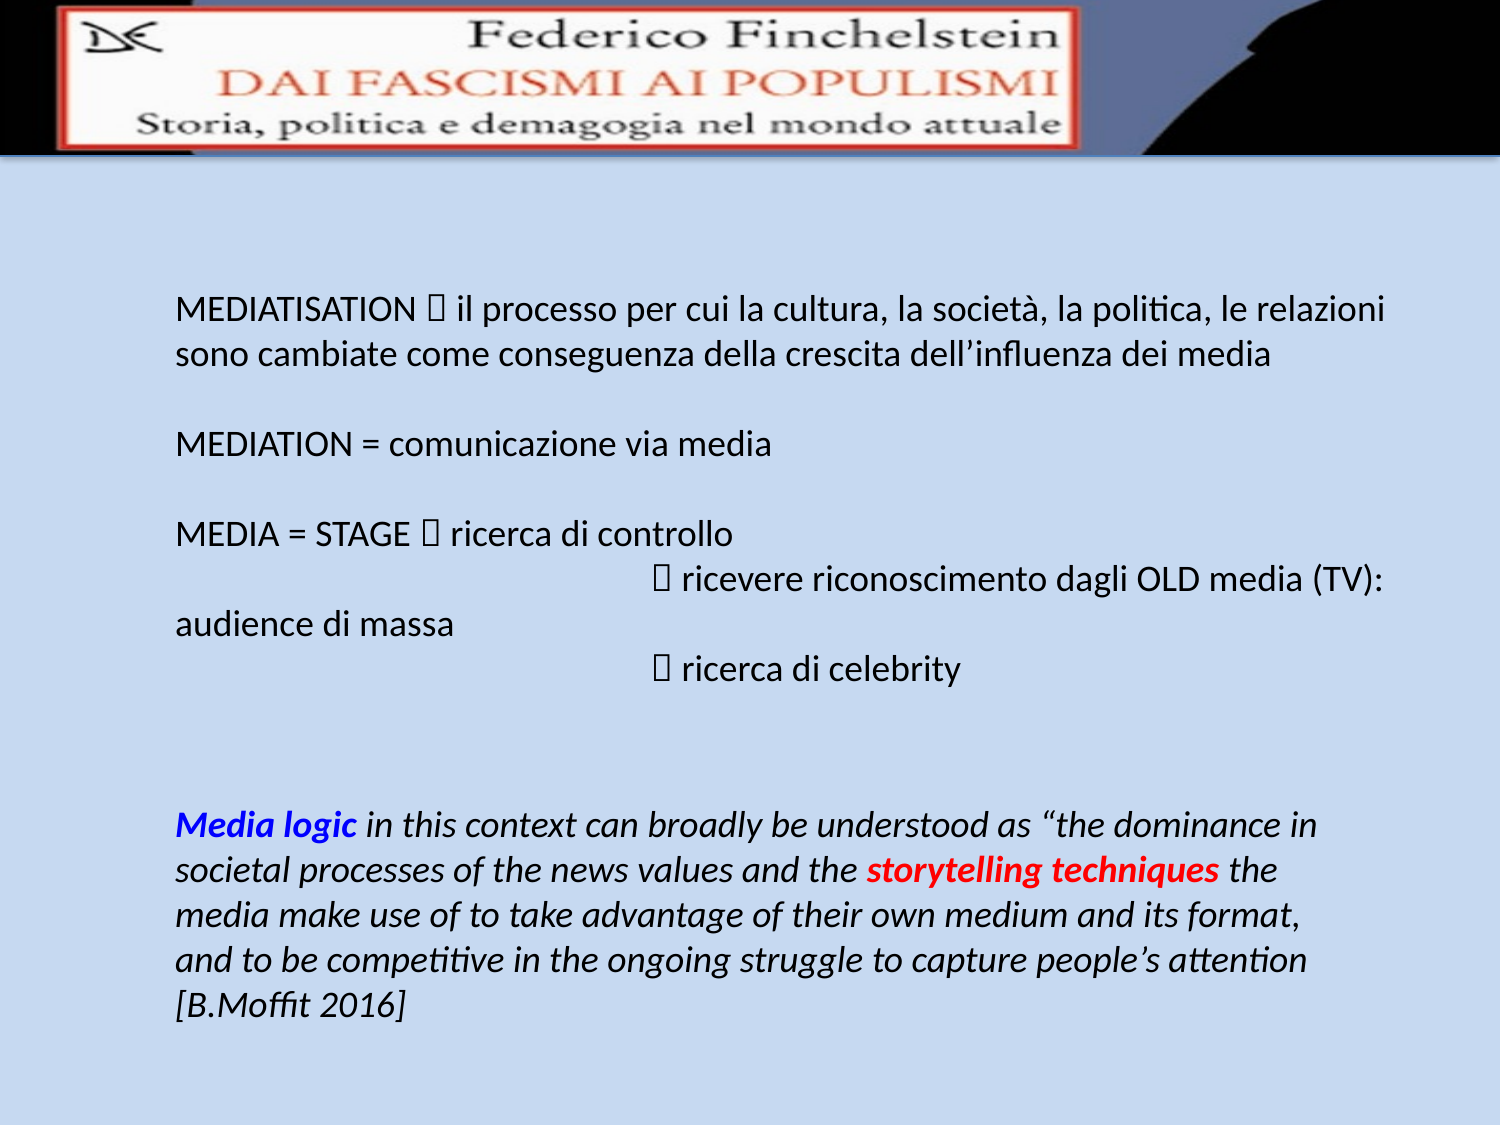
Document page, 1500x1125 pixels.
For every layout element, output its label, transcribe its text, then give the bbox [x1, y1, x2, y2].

text_box Media logic in this context can broadly be understood as “the dominance in societal processes of the news values and the storytelling techniques the media make use of to take advantage of their own medium and its format, and to be competitive in the ongoing struggle to capture people’s attention [B.Moffit 2016] [160, 792, 1357, 1033]
picture [0, 0, 1500, 155]
text_box MEDIATISATION  il processo per cui la cultura, la società, la politica, le relazioni sono cambiate come conseguenza della crescita dell’influenza dei media MEDIATION = comunicazione via media MEDIA = STAGE  ricerca di controllo  ricevere riconoscimento dagli OLD media (TV): audience di massa  ricerca di celebrity [160, 231, 1450, 786]
